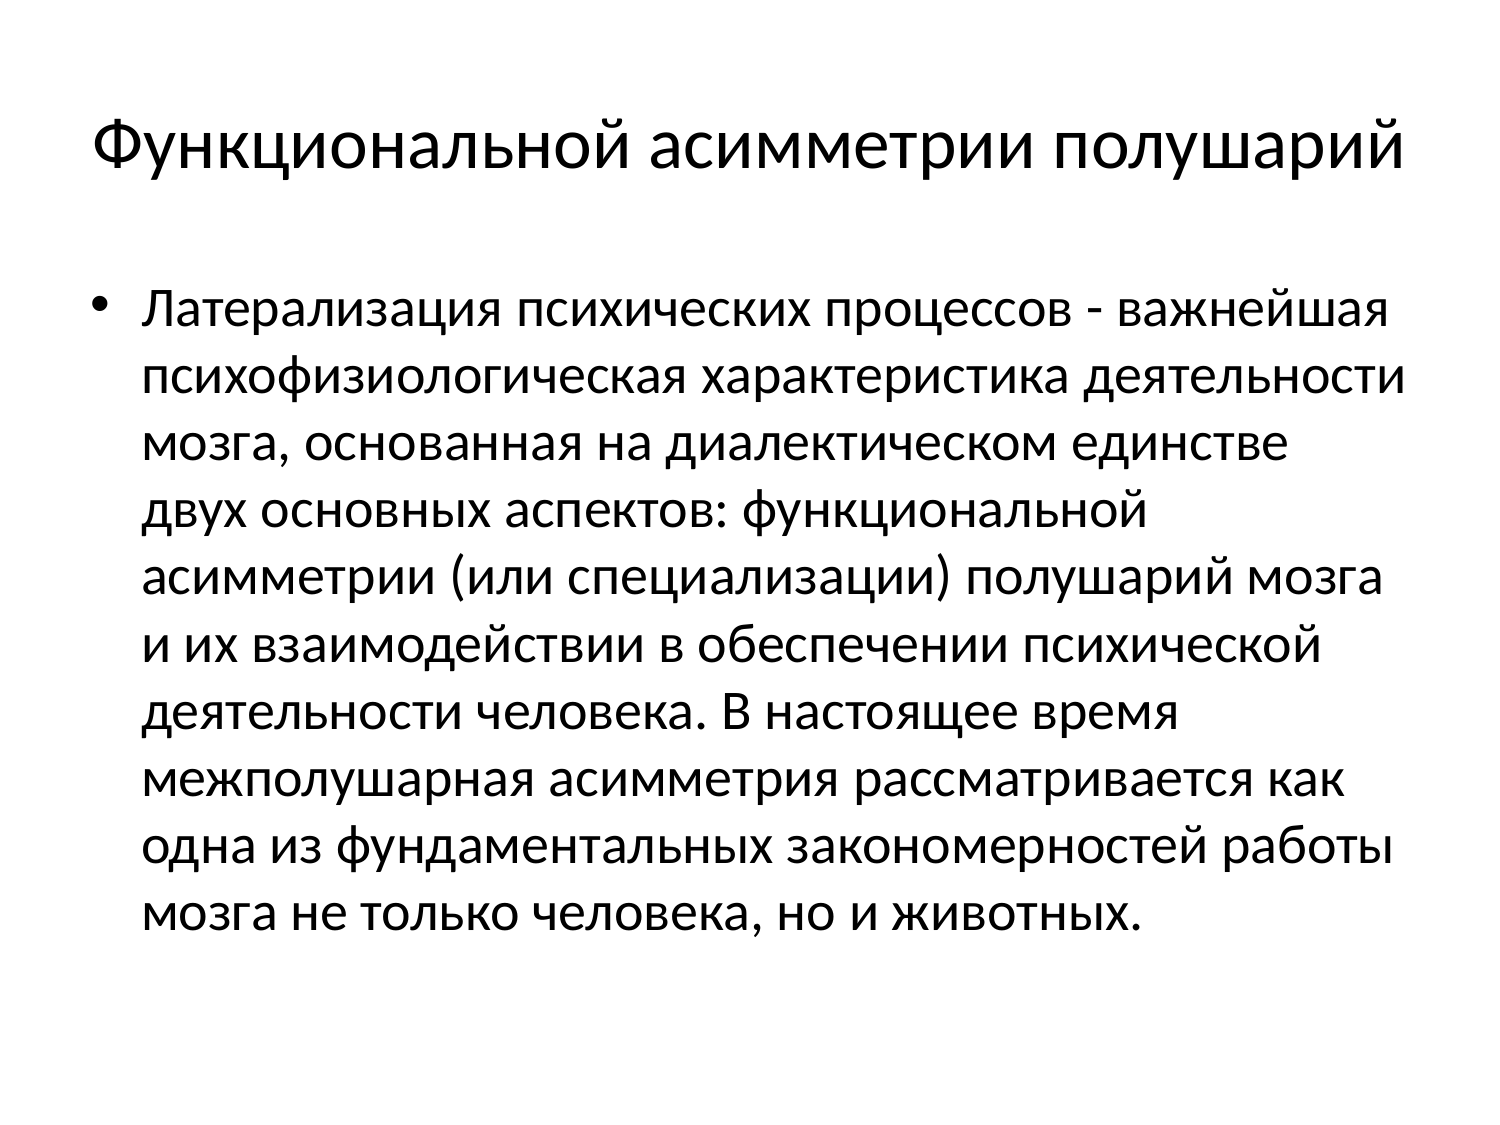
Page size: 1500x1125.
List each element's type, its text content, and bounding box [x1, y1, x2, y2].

title Функциональной асимметрии полушарий [75, 45, 1425, 233]
list Латерализация психических процессов - важнейшая психофизиологическая характеристика деятельности мозга, основанная на диалектическом единстве двух основных аспектов: функциональной асимметрии (или специализации) полушарий мозга и их взаимодействии в обеспечении психической деятельности человека. В настоящее время межполушарная асимметрия рассматривается как одна из фундаментальных закономерностей работы мозга не только человека, но и животных. [75, 262, 1425, 1005]
